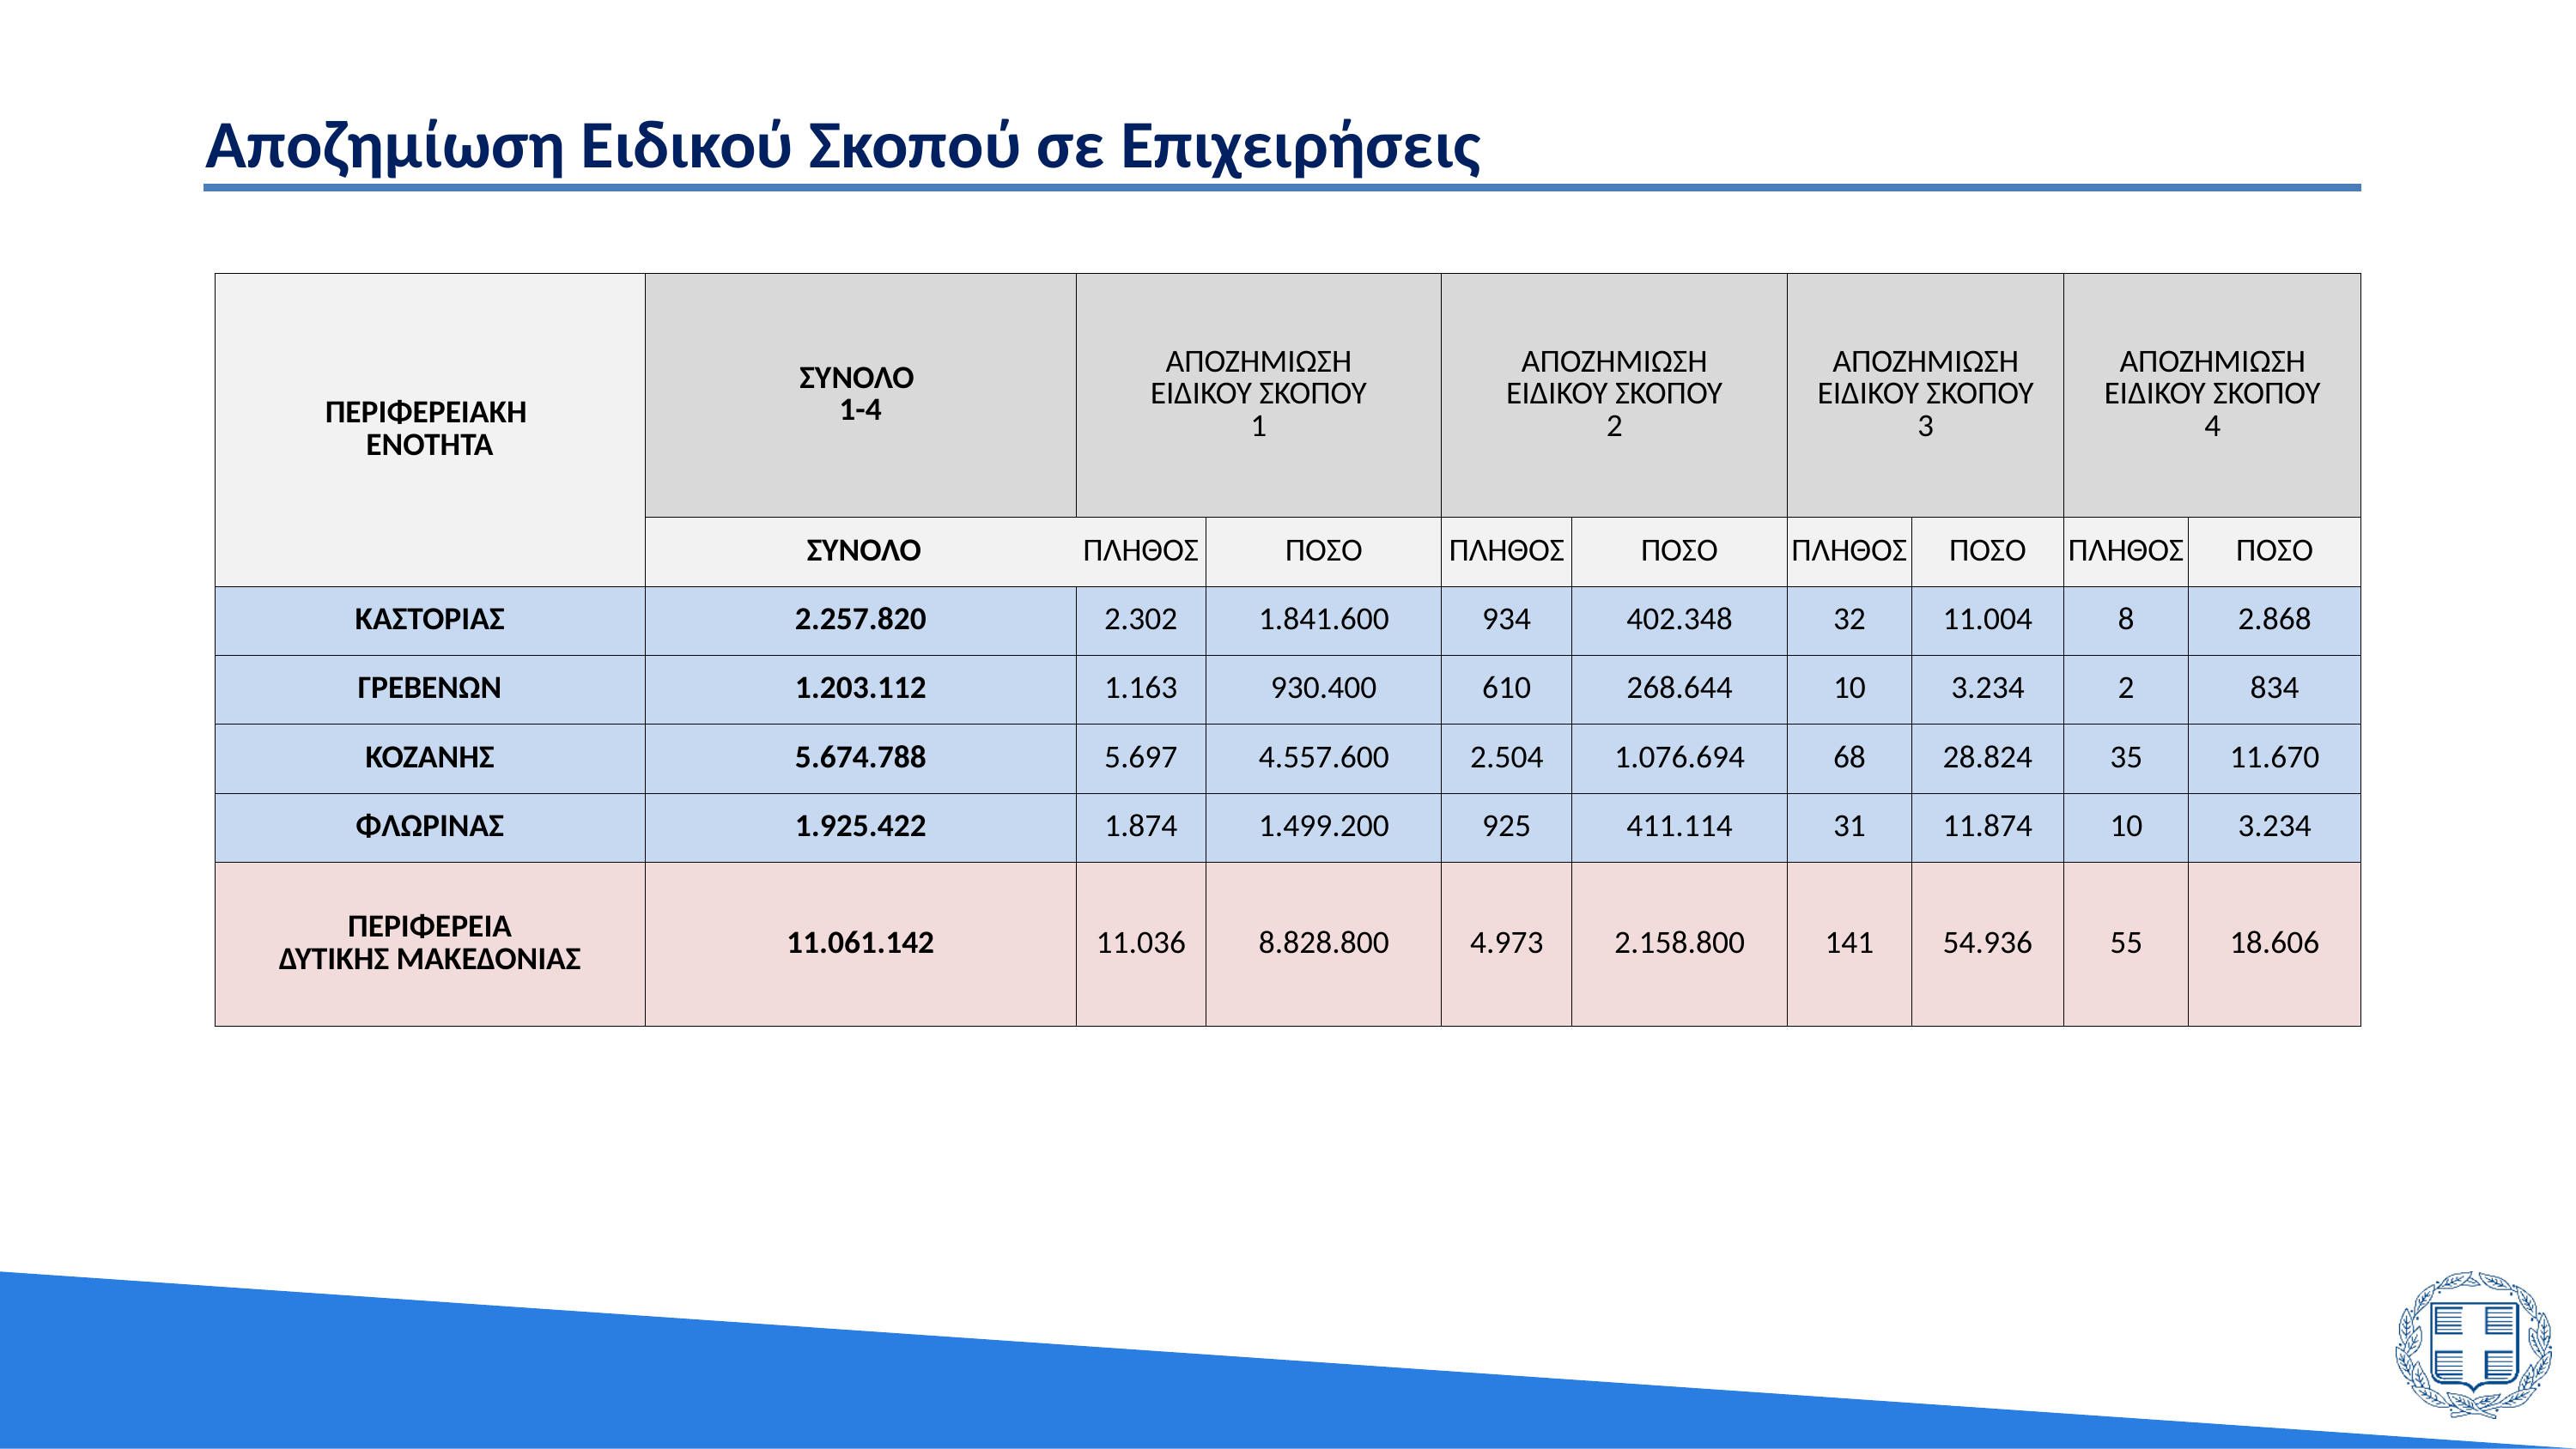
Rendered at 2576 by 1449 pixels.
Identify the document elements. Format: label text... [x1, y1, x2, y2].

table_cell 8.828.800 [1206, 863, 1441, 1026]
table_cell 3.234 [1912, 656, 2063, 724]
table_cell ΓΡΕΒΕΝΩΝ [216, 656, 645, 724]
text_box Αποζημίωση Ειδικού Σκοπού σε Επιχειρήσεις [193, 80, 2297, 201]
table_cell 35 [2064, 724, 2188, 793]
table_cell 2.257.820 [646, 587, 1076, 655]
table_cell 11.004 [1912, 587, 2063, 655]
table_cell 5.674.788 [646, 724, 1076, 793]
table_cell 2 [2064, 656, 2188, 724]
table_cell 10 [1788, 656, 1911, 724]
table_cell 18.606 [2189, 863, 2360, 1026]
table_cell ΠΛΗΘΟΣ [2064, 518, 2188, 586]
table_cell 141 [1788, 863, 1911, 1026]
table_cell 834 [2189, 656, 2360, 724]
table_cell 2.504 [1442, 724, 1571, 793]
table_cell 11.061.142 [646, 863, 1076, 1026]
table_cell 2.868 [2189, 587, 2360, 655]
picture [2396, 1270, 2552, 1420]
table_header ΑΠΟΖΗΜΙΩΣΗ ΕΙΔΙΚΟΥ ΣΚΟΠΟΥ 1 [1077, 274, 1441, 517]
table_cell 31 [1788, 794, 1911, 862]
table_cell 11.036 [1077, 863, 1206, 1026]
table_cell 32 [1788, 587, 1911, 655]
table_header ΣΥΝΟΛΟ 1-4 [646, 274, 1076, 517]
table_cell 930.400 [1206, 656, 1441, 724]
table_cell ΣΥΝΟΛΟ [646, 518, 1076, 586]
table_cell 4.973 [1442, 863, 1571, 1026]
table_cell ΠΟΣΟ [1206, 518, 1441, 586]
table_cell 268.644 [1572, 656, 1787, 724]
table_cell ΠΛΗΘΟΣ [1788, 518, 1911, 586]
table_cell 5.697 [1077, 724, 1206, 793]
table_cell ΦΛΩΡΙΝΑΣ [216, 794, 645, 862]
table_header ΑΠΟΖΗΜΙΩΣΗ ΕΙΔΙΚΟΥ ΣΚΟΠΟΥ 2 [1442, 274, 1787, 517]
table_cell 1.499.200 [1206, 794, 1441, 862]
table_cell 925 [1442, 794, 1571, 862]
table_cell 1.841.600 [1206, 587, 1441, 655]
table_cell 28.824 [1912, 724, 2063, 793]
table_cell 54.936 [1912, 863, 2063, 1026]
table_cell 10 [2064, 794, 2188, 862]
table_cell 2.158.800 [1572, 863, 1787, 1026]
table_cell 3.234 [2189, 794, 2360, 862]
table_cell 411.114 [1572, 794, 1787, 862]
table_cell 1.874 [1077, 794, 1206, 862]
table_cell 11.874 [1912, 794, 2063, 862]
table_cell 1.076.694 [1572, 724, 1787, 793]
table_cell 2.302 [1077, 587, 1206, 655]
table_cell 4.557.600 [1206, 724, 1441, 793]
table_cell 55 [2064, 863, 2188, 1026]
table_cell 1.203.112 [646, 656, 1076, 724]
table_cell ΠΕΡΙΦΕΡΕΙΑ ΔΥΤΙΚΗΣ ΜΑΚΕΔΟΝΙΑΣ [216, 863, 645, 1026]
table_cell ΠΟΣΟ [2189, 518, 2360, 586]
table_cell 1.925.422 [646, 794, 1076, 862]
text_box [0, 1271, 2576, 1449]
table_cell 8 [2064, 587, 2188, 655]
table_header ΠΕΡΙΦΕΡΕΙΑΚΗ ΕΝΟΤΗΤΑ [216, 274, 645, 586]
table_cell 68 [1788, 724, 1911, 793]
table_cell ΠΟΣΟ [1572, 518, 1787, 586]
table_cell 402.348 [1572, 587, 1787, 655]
table_cell 934 [1442, 587, 1571, 655]
table_header ΑΠΟΖΗΜΙΩΣΗ ΕΙΔΙΚΟΥ ΣΚΟΠΟΥ 3 [1788, 274, 2063, 517]
table_cell ΚΟΖΑΝΗΣ [216, 724, 645, 793]
table_cell ΠΛΗΘΟΣ [1076, 518, 1206, 586]
table_cell ΠΟΣΟ [1912, 518, 2063, 586]
table_cell ΚΑΣΤΟΡΙΑΣ [216, 587, 645, 655]
table_cell 1.163 [1077, 656, 1206, 724]
table_cell 610 [1442, 656, 1571, 724]
table_cell 11.670 [2189, 724, 2360, 793]
table_cell ΠΛΗΘΟΣ [1442, 518, 1571, 586]
table_header ΑΠΟΖΗΜΙΩΣΗ ΕΙΔΙΚΟΥ ΣΚΟΠΟΥ 4 [2064, 274, 2360, 517]
